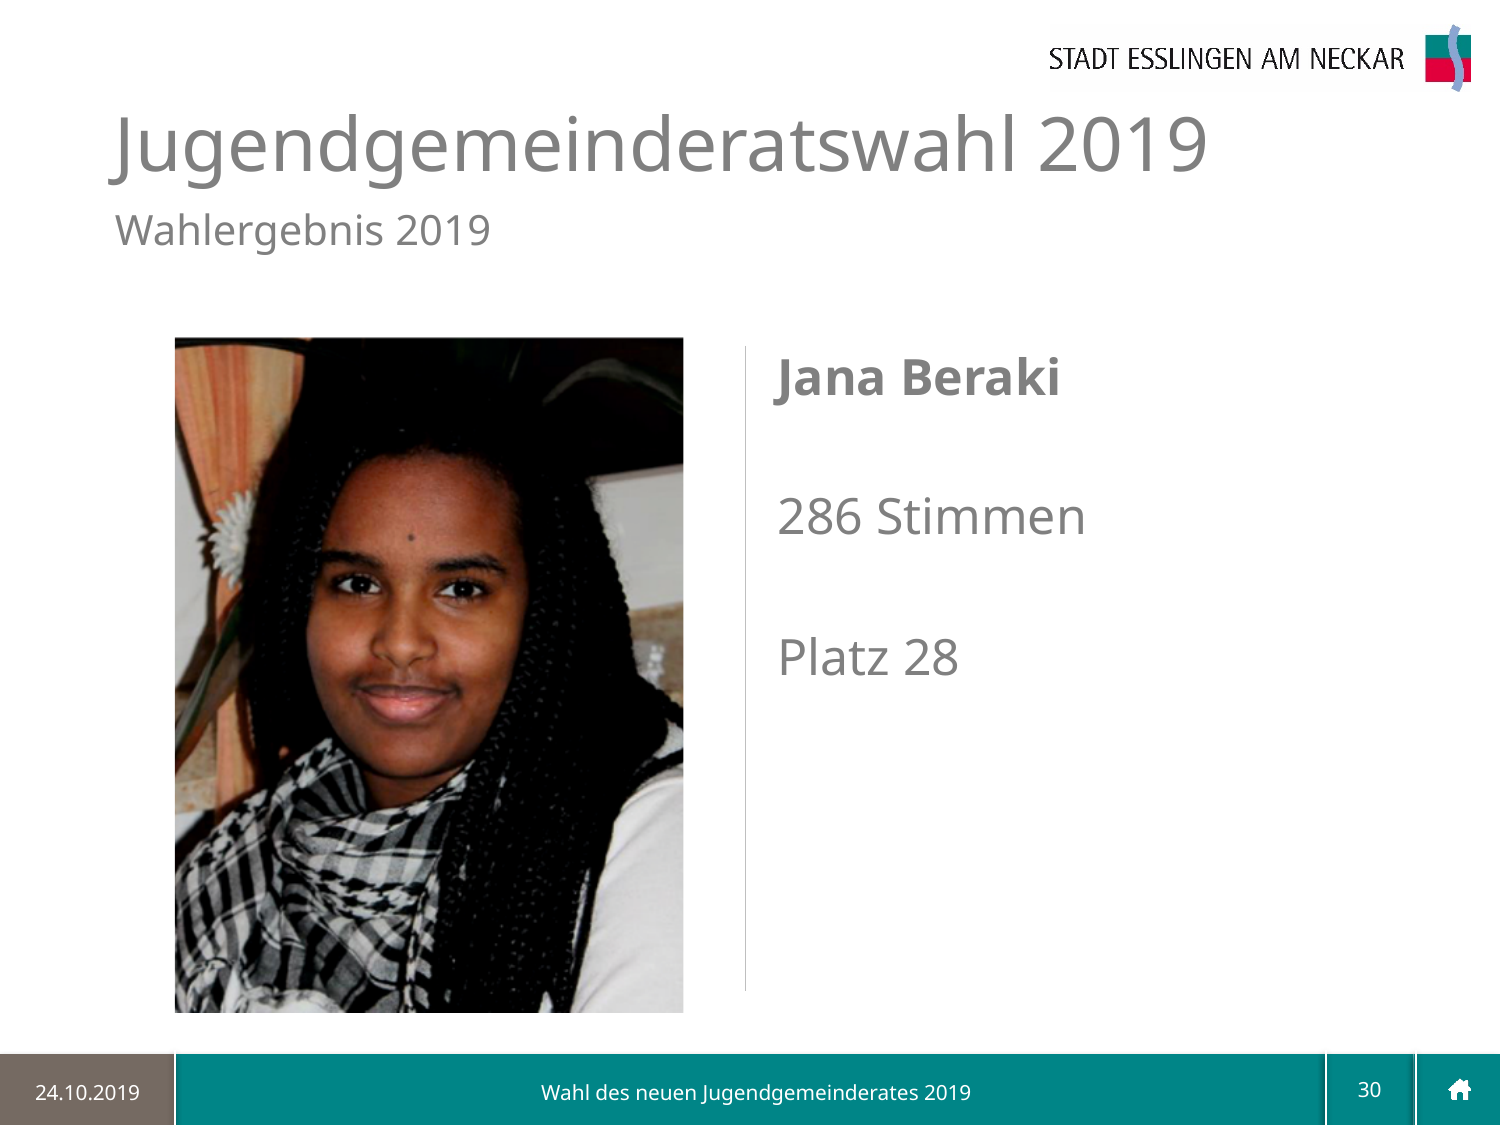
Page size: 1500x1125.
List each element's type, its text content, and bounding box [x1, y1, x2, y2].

picture [1448, 1078, 1471, 1100]
picture [174, 337, 684, 1014]
picture [1050, 24, 1471, 92]
footer Wahl des neuen Jugendgemeinderates 2019 [324, 1062, 1188, 1123]
title Jugendgemeinderatswahl 2019 [99, 85, 1379, 198]
list Jana Beraki 286 Stimmen Platz 28 [762, 337, 1416, 1014]
slide_number 30 [1325, 1056, 1414, 1125]
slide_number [0, 1062, 175, 1123]
list Wahlergebnis 2019 [99, 195, 1375, 271]
